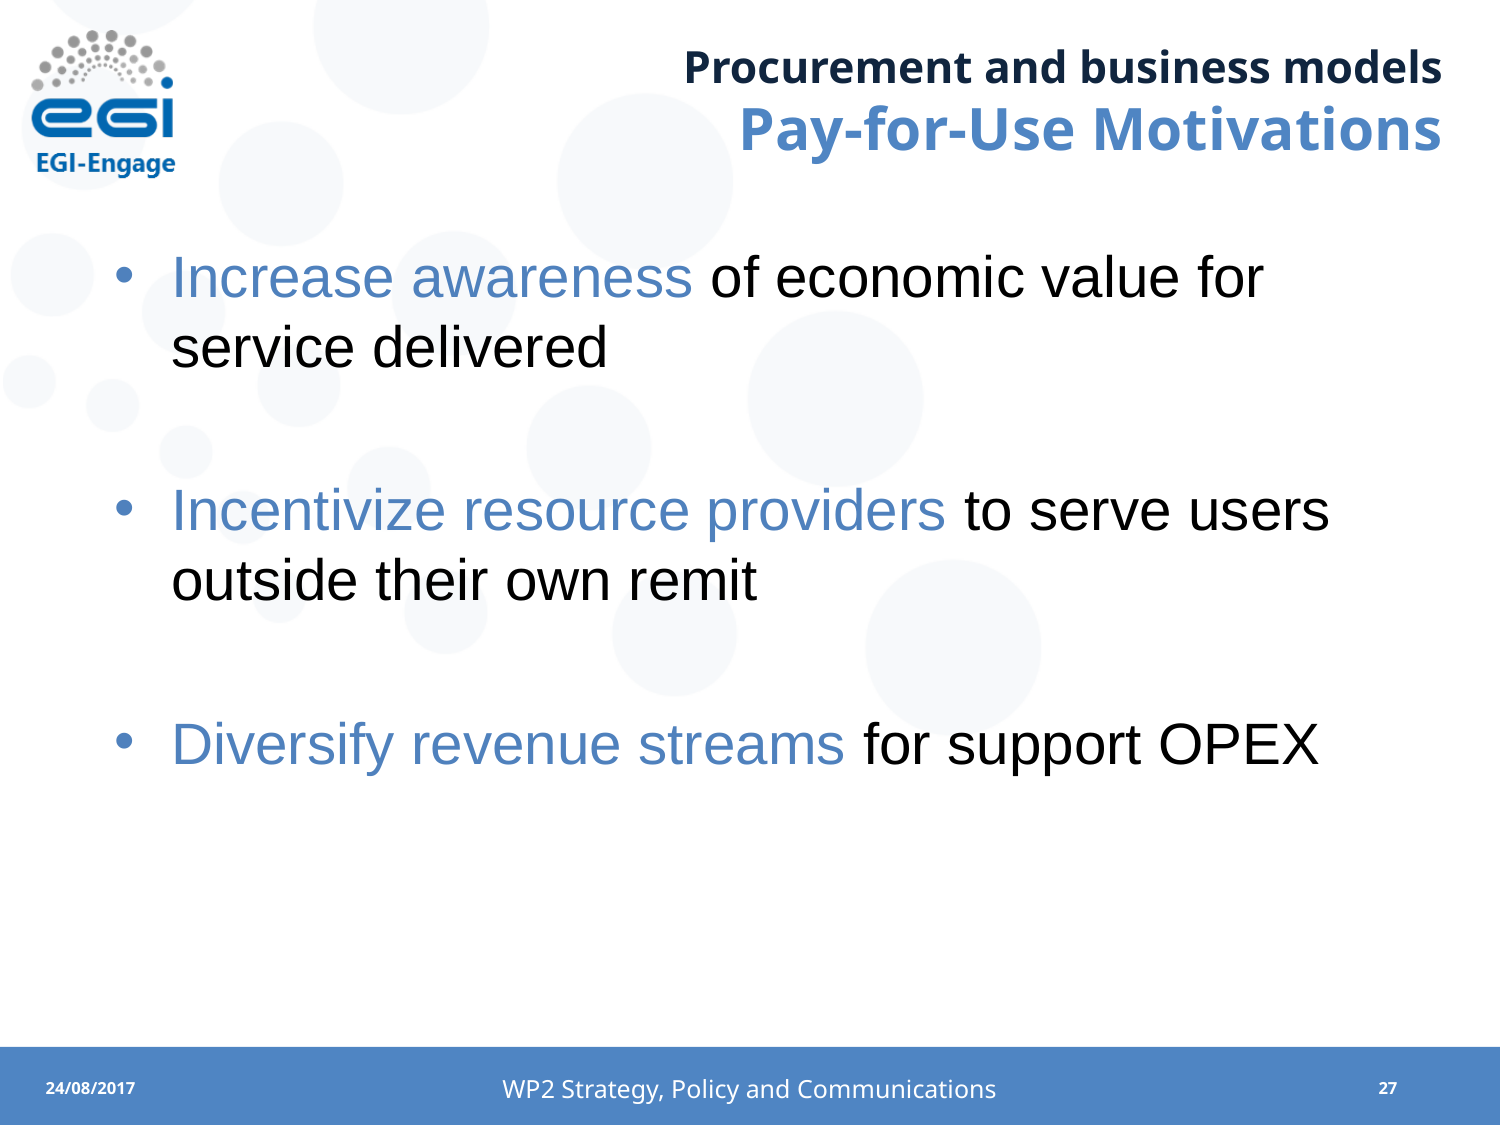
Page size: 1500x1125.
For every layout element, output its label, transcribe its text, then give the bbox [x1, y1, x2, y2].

picture [3, 0, 1076, 772]
title Procurement and business models Pay-for-Use Motivations [253, 30, 1459, 171]
footer WP2 Strategy, Policy and Communications [194, 1058, 1306, 1119]
list Increase awareness of economic value for service delivered Incentivize resource providers to serve users outside their own remit Diversify revenue streams for support OPEX [100, 231, 1425, 975]
